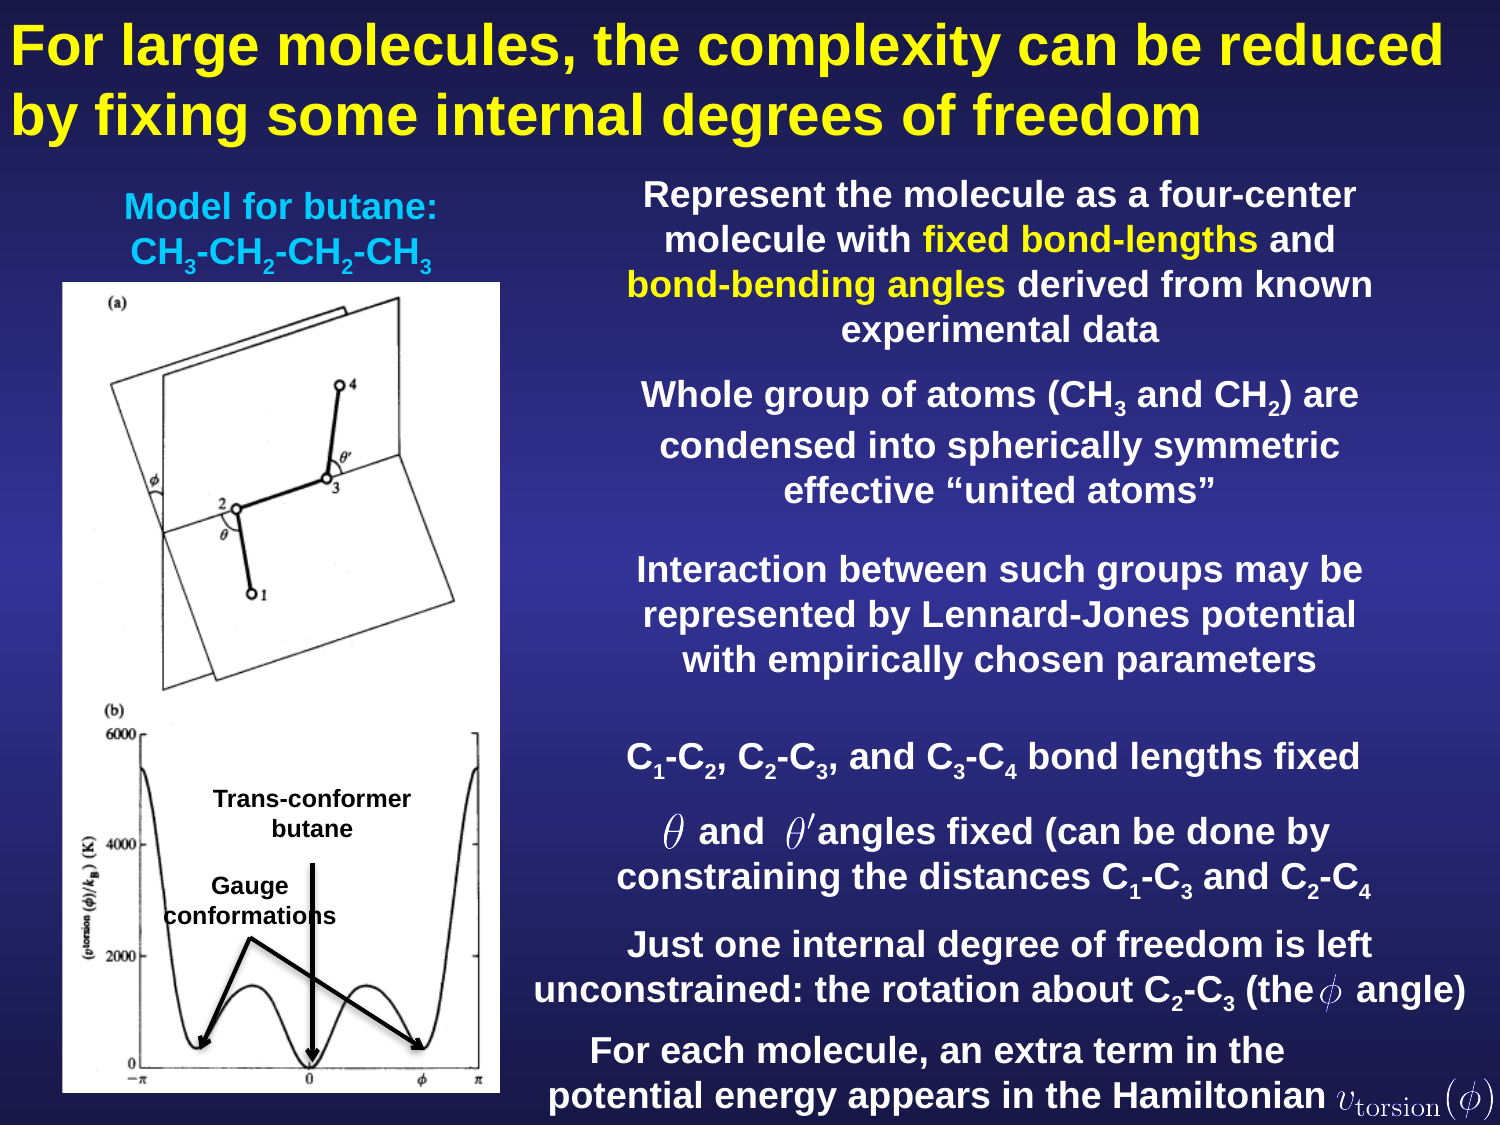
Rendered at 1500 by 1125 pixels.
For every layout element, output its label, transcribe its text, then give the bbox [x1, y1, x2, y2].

text_box For each molecule, an extra term in the potential energy appears in the Hamiltonian [500, 1027, 1375, 1124]
text_box Whole group of atoms (CH3 and CH2) are condensed into spherically symmetric effective “united atoms” [600, 362, 1400, 519]
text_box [499, 912, 1500, 1019]
picture [62, 282, 501, 1093]
text_box Represent the molecule as a four-center molecule with fixed bond-lengths and bond-bending angles derived from known experimental data [600, 162, 1400, 358]
text_box Interaction between such groups may be represented by Lennard-Jones potential with empirically chosen parameters [600, 537, 1400, 688]
picture [1330, 1074, 1500, 1123]
text_box Model for butane: CH3-CH2-CH2-CH3 [24, 174, 538, 286]
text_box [574, 799, 1413, 907]
text_box C1-C2, C2-C3, and C3-C4 bond lengths fixed [574, 724, 1413, 791]
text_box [199, 937, 247, 1051]
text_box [249, 937, 426, 1051]
text_box For large molecules, the complexity can be reduced by fixing some internal degrees of freedom [0, 0, 1500, 154]
